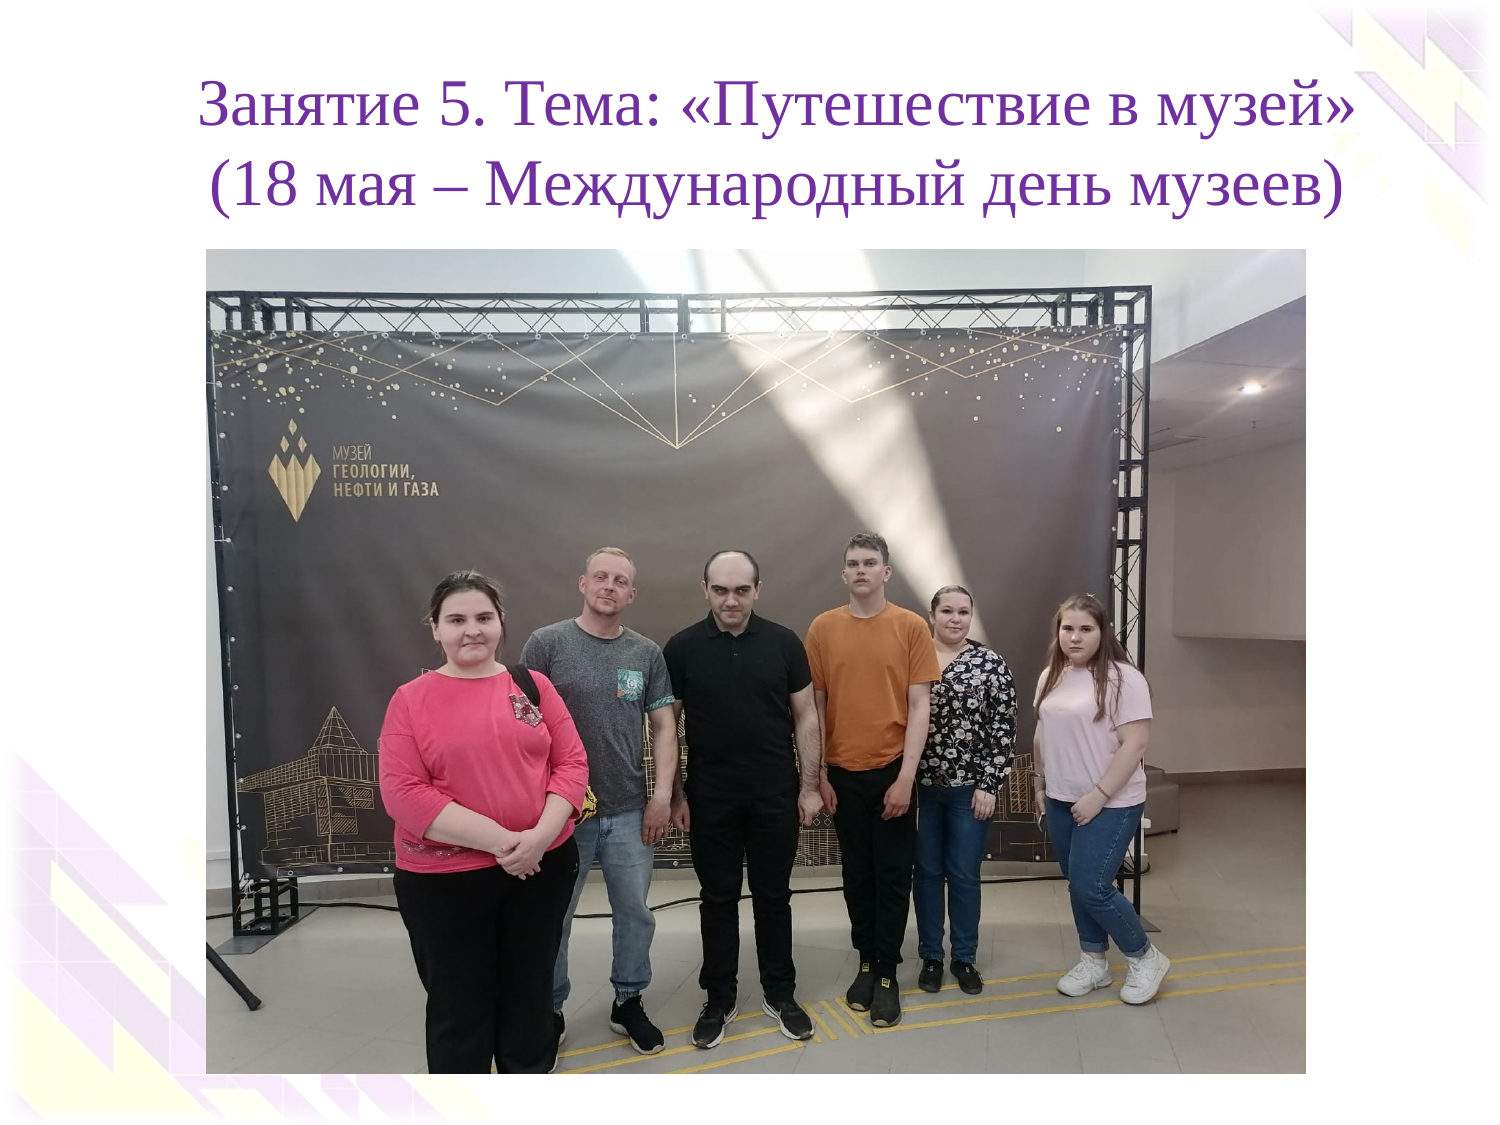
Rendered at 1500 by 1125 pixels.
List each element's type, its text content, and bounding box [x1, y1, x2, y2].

picture [0, 0, 1497, 1125]
title Занятие 5. Тема: «Путешествие в музей» (18 мая – Международный день музеев) [75, 0, 1195, 307]
